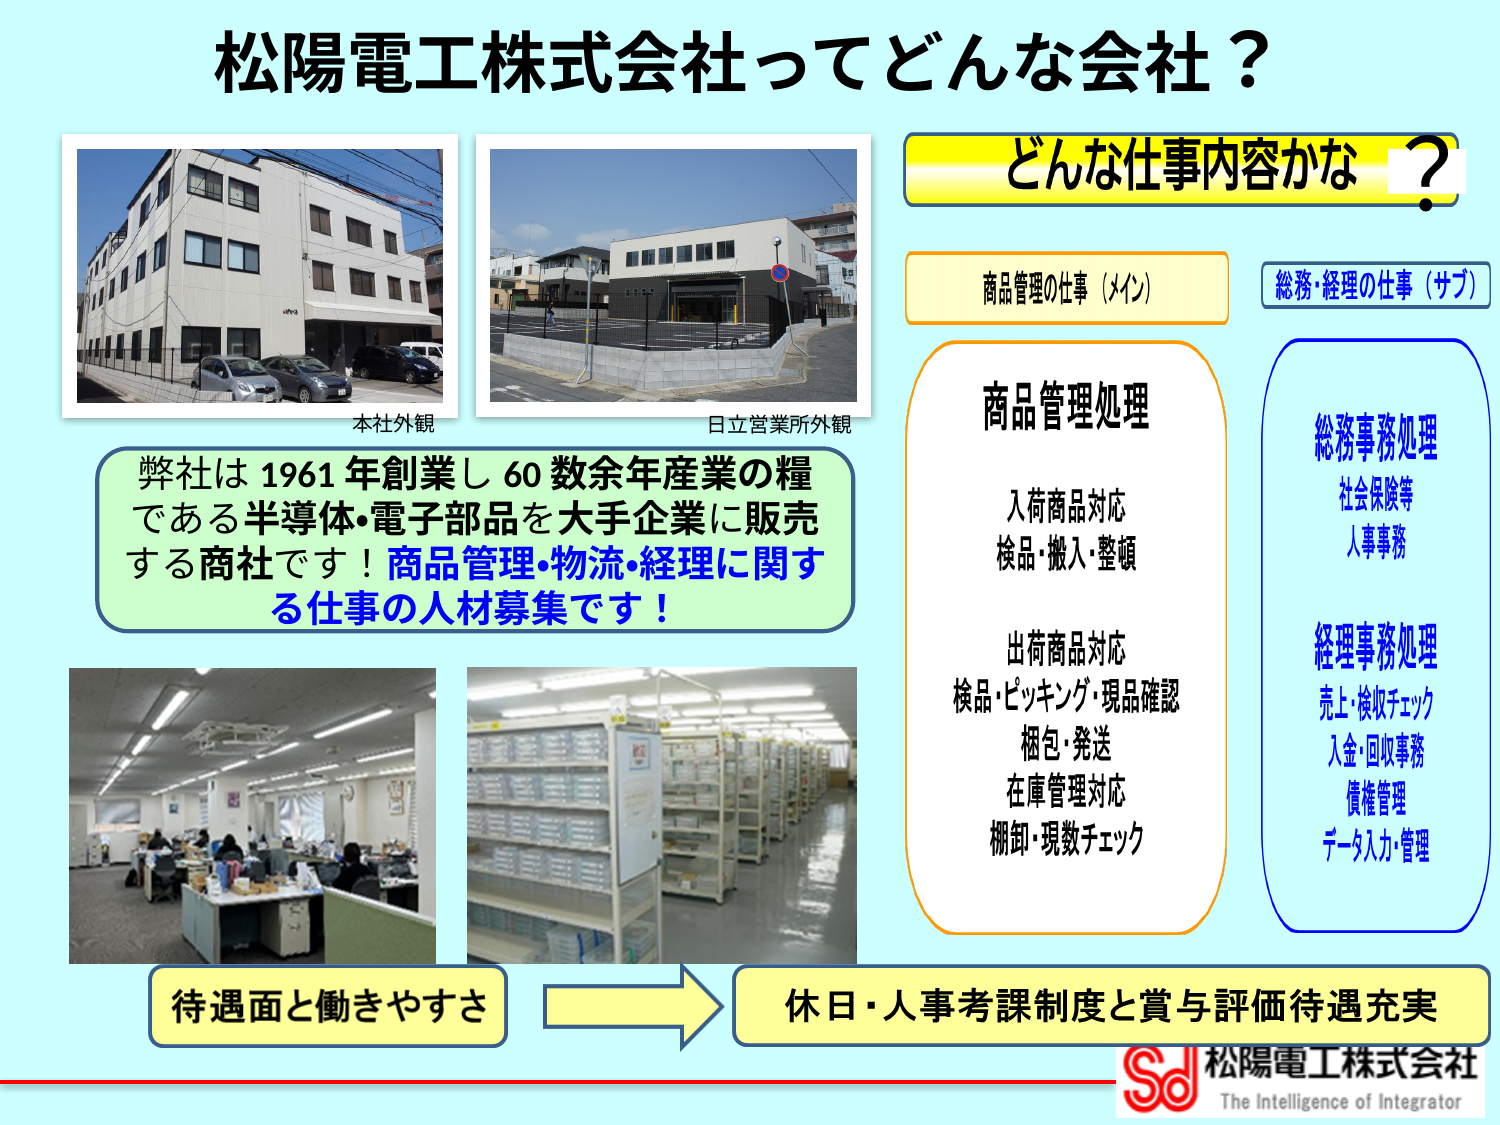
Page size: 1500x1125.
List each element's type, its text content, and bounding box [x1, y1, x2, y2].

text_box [489, 148, 869, 445]
text_box 松陽電工株式会社ってどんな会社？ [198, 4, 1302, 110]
text_box 本社外観 [337, 403, 451, 444]
picture [76, 148, 444, 404]
picture [68, 667, 1491, 1118]
picture [903, 116, 1459, 240]
picture [1261, 338, 1491, 933]
text_box 弊社は1961年創業し60数余年産業の糧である半導体・電子部品を大手企業に販売する商社です！商品管理・物流・経理に関する仕事の人材募集です！ [95, 446, 856, 634]
picture [1261, 249, 1491, 324]
picture [905, 340, 1227, 935]
text_box ？ [1464, 147, 1468, 196]
picture [905, 249, 1229, 332]
